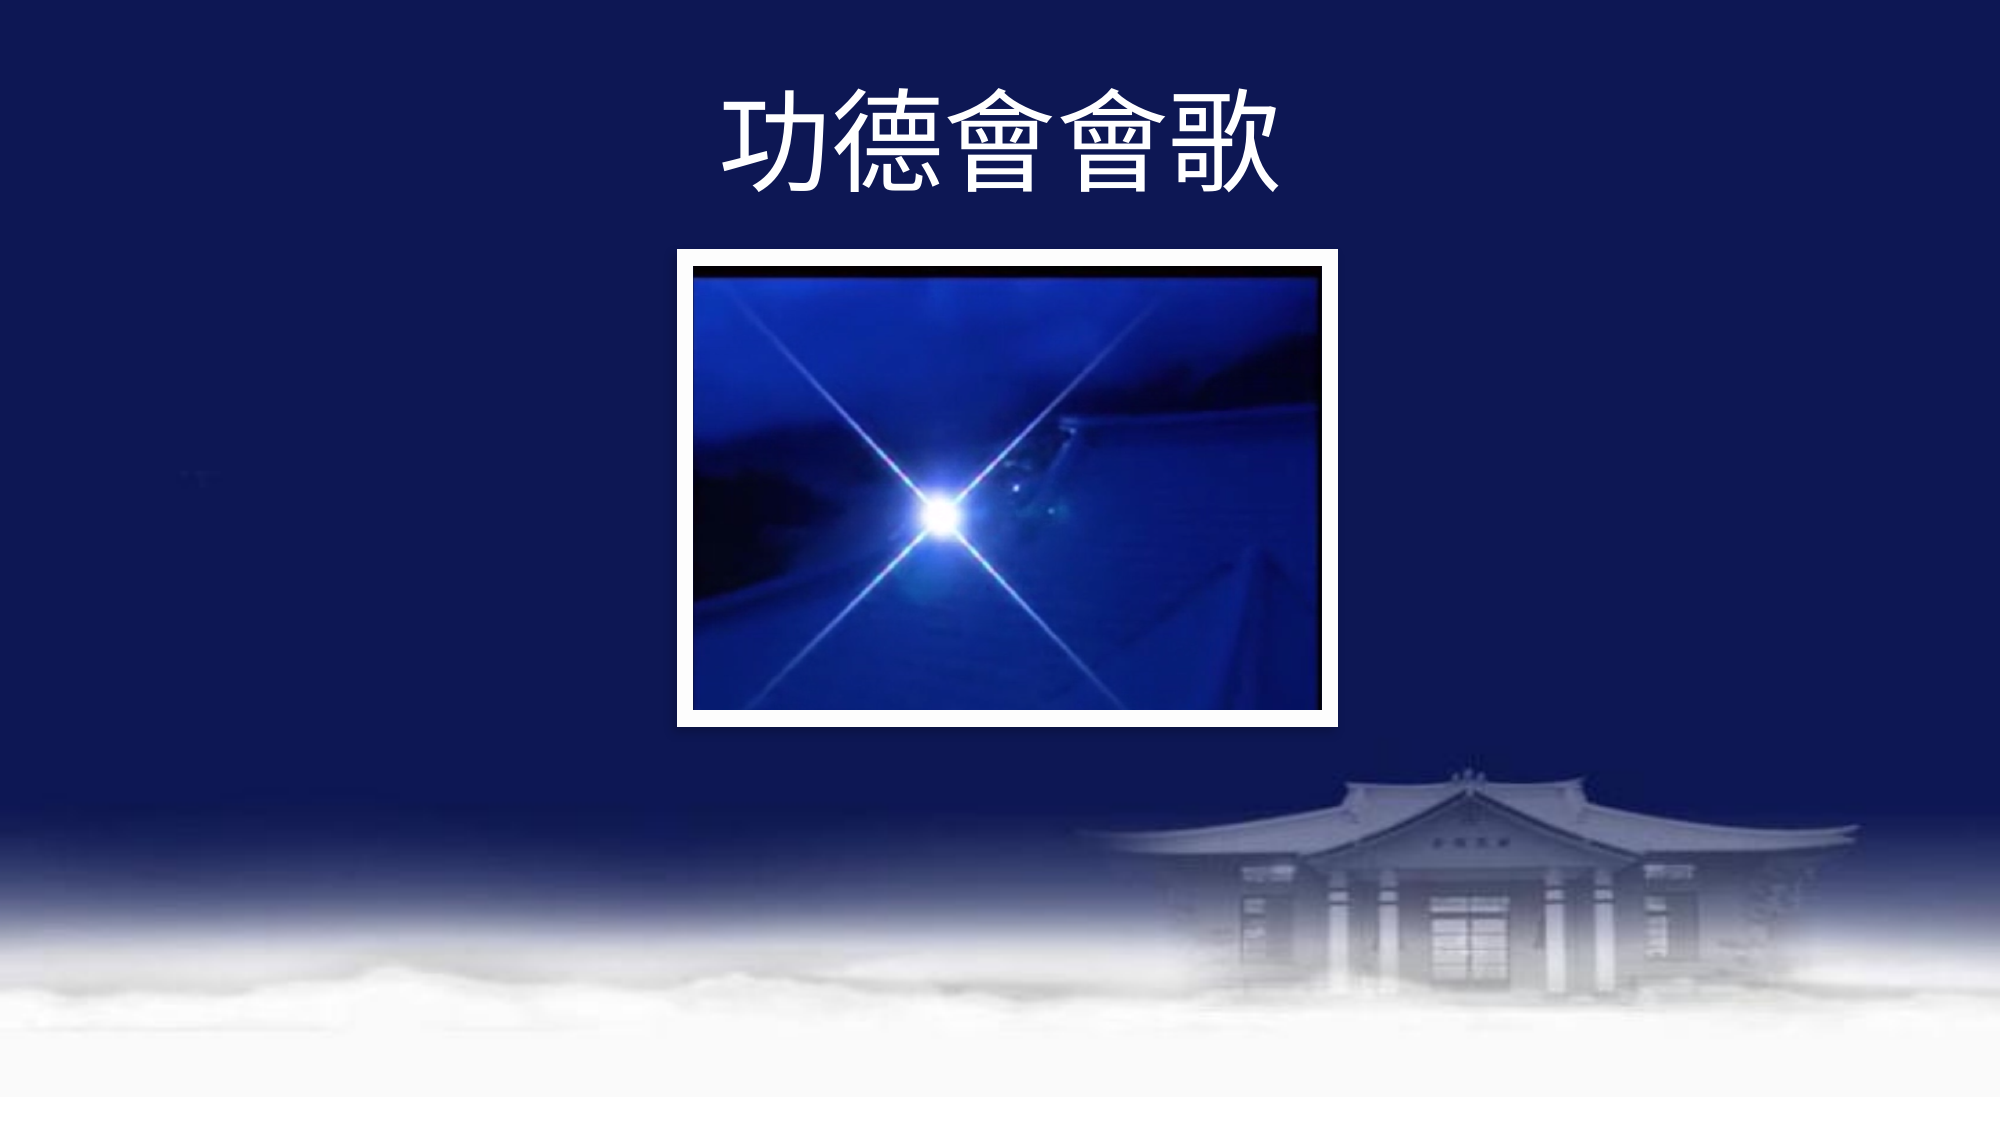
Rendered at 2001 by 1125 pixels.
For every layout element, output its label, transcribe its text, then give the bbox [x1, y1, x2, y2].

title 功德會會歌 [99, 45, 1900, 233]
picture [0, 0, 2000, 1097]
